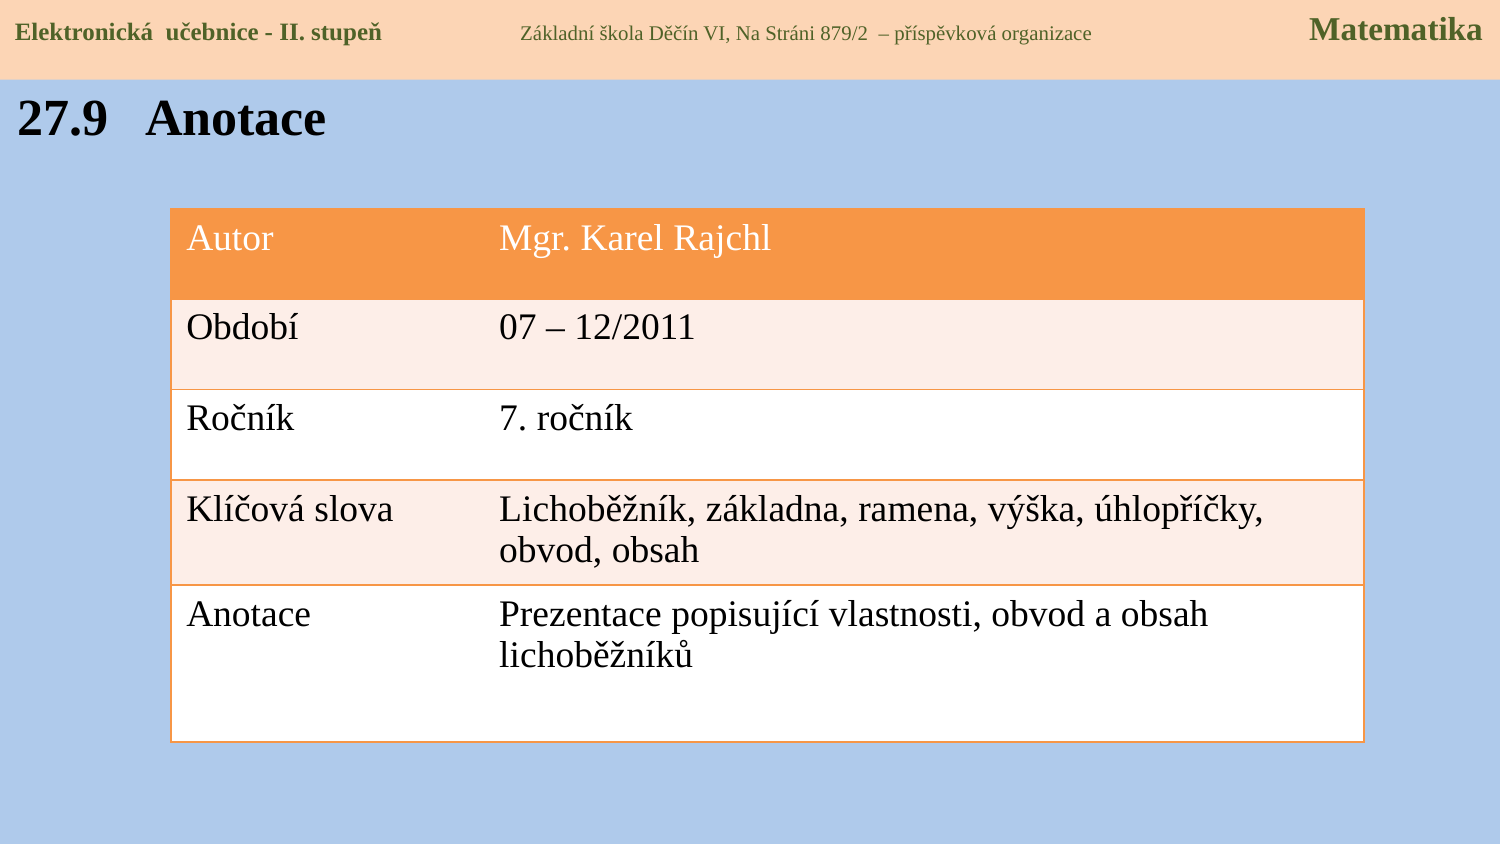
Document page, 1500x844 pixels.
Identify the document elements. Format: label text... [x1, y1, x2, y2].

text_box 27.9 Anotace [3, 81, 482, 180]
table_cell 07 – 12/2011 [484, 300, 1363, 389]
text_box Elektronická učebnice - II. stupeň Základní škola Děčín VI, Na Stráni 879/2 – příspěvková organizace Matematika [0, 0, 1500, 80]
table_cell Ročník [172, 390, 484, 479]
table_cell 7. ročník [484, 390, 1363, 479]
table_cell Lichoběžník, základna, ramena, výška, úhlopříčky, obvod, obsah [484, 481, 1363, 584]
table_cell Anotace [172, 586, 484, 741]
table_cell Prezentace popisující vlastnosti, obvod a obsah lichoběžníků [484, 586, 1363, 741]
table_header Mgr. Karel Rajchl [484, 210, 1363, 298]
table_cell Klíčová slova [172, 481, 484, 584]
table_cell Období [172, 300, 484, 389]
table_header Autor [172, 210, 484, 298]
